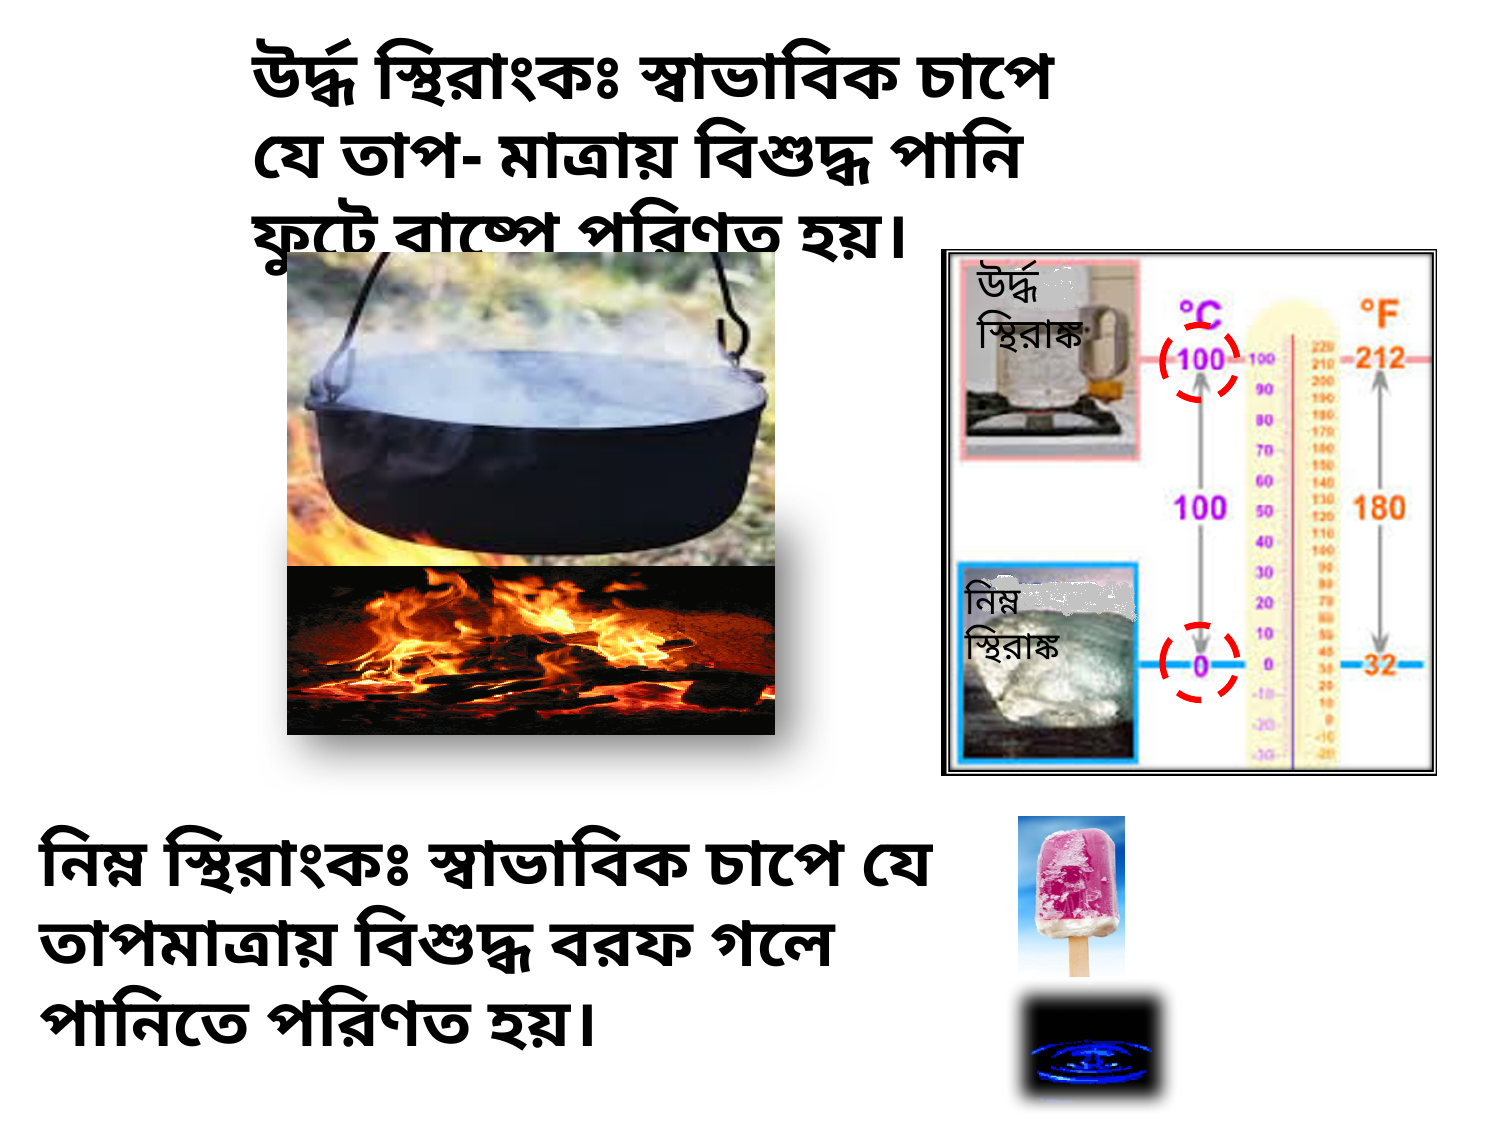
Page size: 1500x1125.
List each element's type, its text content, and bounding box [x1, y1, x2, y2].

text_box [287, 252, 776, 735]
picture [1004, 816, 1180, 1116]
text_box নিম্ন স্থিরাংকঃ স্বাভাবিক চাপে যে তাপমাত্রায় বিশুদ্ধ বরফ গলে পানিতে পরিণত হয়। [24, 812, 1019, 1068]
text_box উর্দ্ধ স্থিরাংকঃ স্বাভাবিক চাপে যে তাপ- মাত্রায় বিশুদ্ধ পানি ফুটে বাষ্পে পরিণত হয়। [237, 24, 1145, 280]
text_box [938, 248, 1437, 776]
